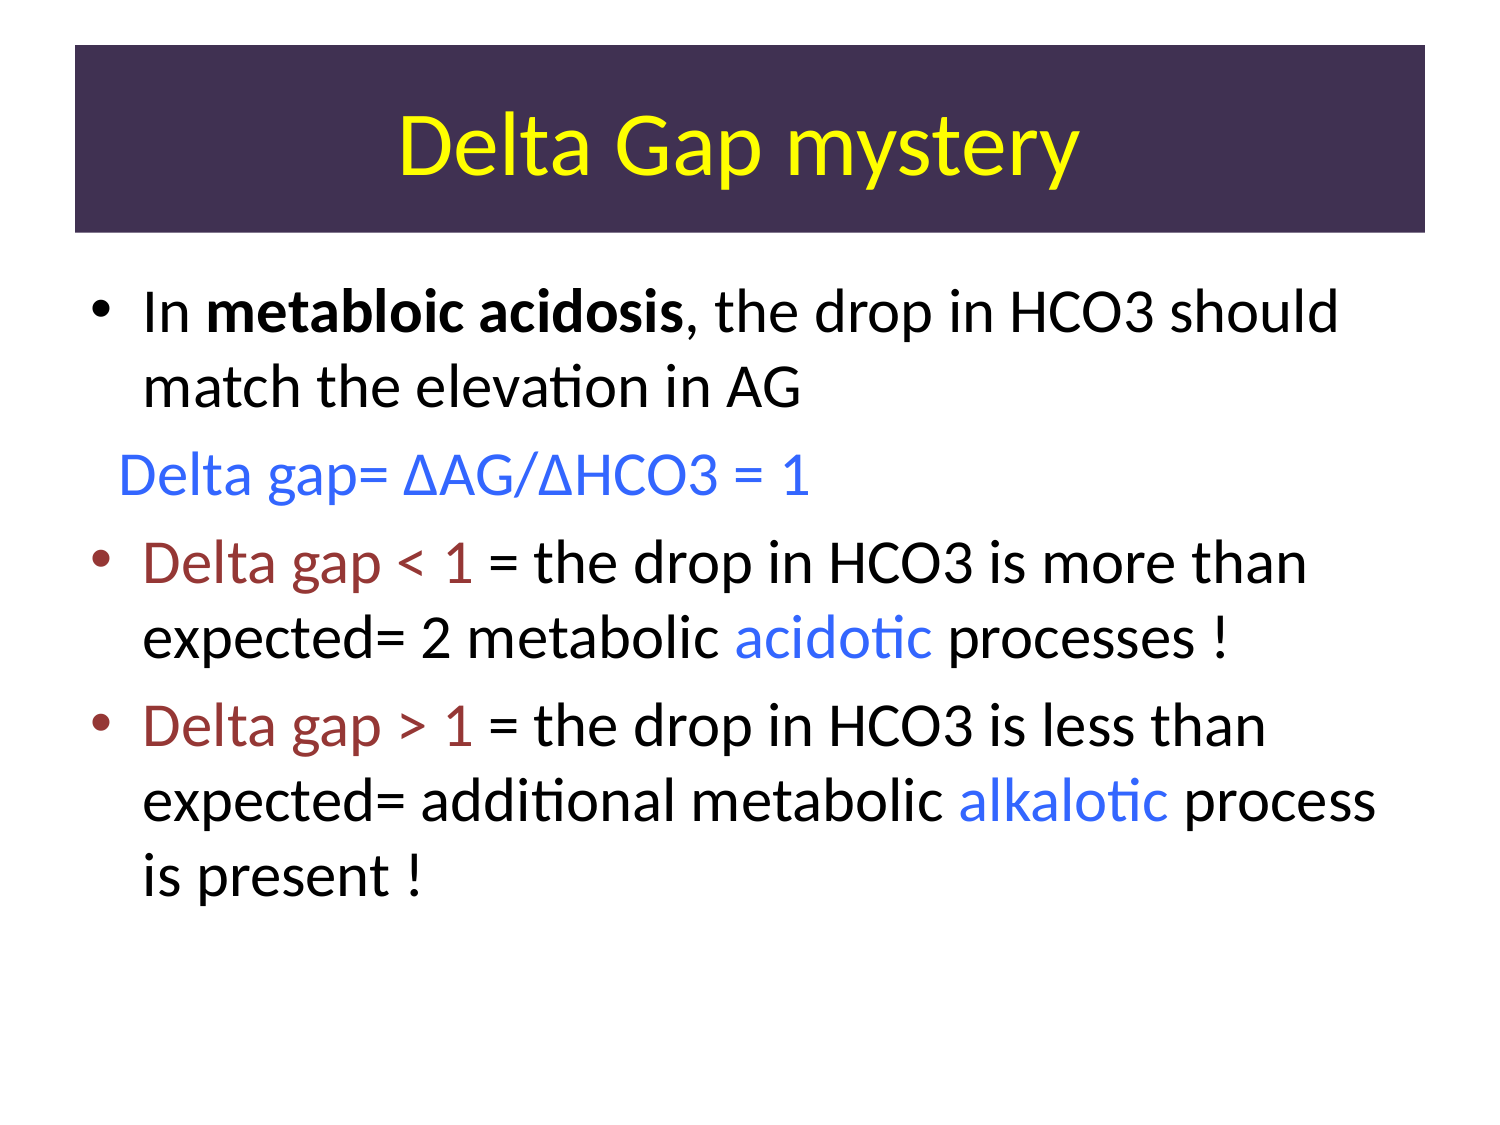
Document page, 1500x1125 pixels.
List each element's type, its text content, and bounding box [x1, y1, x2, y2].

title Delta Gap mystery [75, 45, 1425, 233]
list In metabloic acidosis, the drop in HCO3 should match the elevation in AG Delta gap= ΔAG/ΔHCO3 = 1 Delta gap < 1 = the drop in HCO3 is more than expected= 2 metabolic acidotic processes ! Delta gap > 1 = the drop in HCO3 is less than expected= additional metabolic alkalotic process is present ! [75, 262, 1425, 1005]
